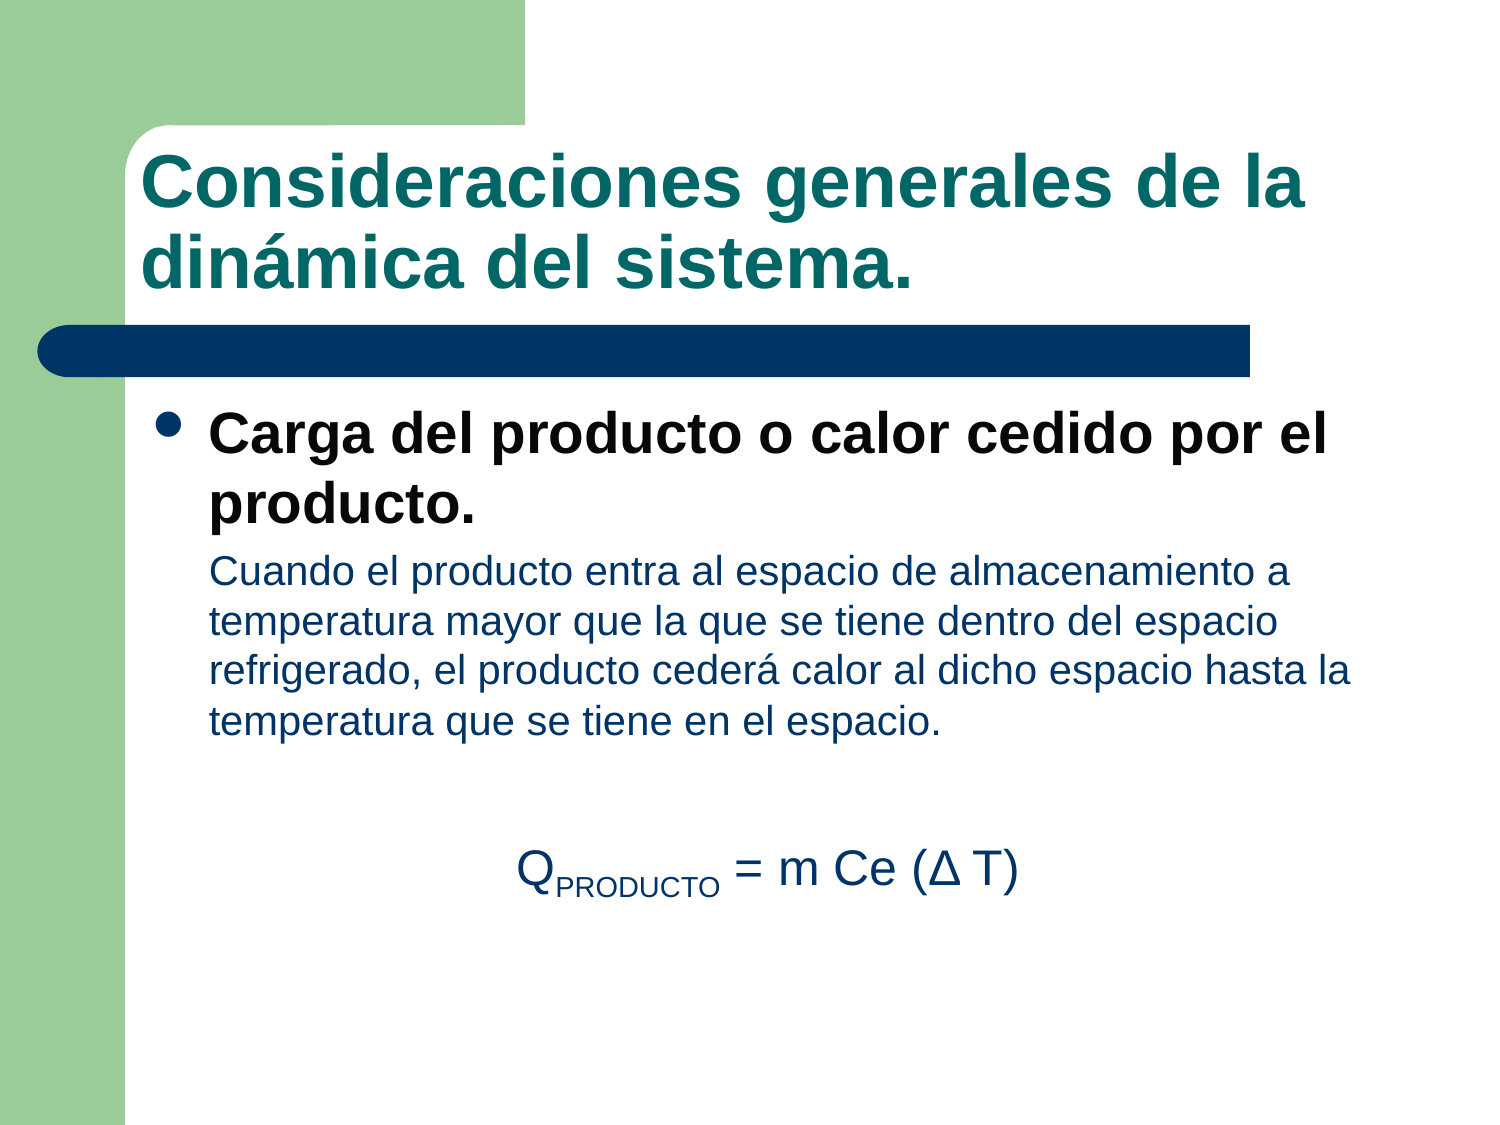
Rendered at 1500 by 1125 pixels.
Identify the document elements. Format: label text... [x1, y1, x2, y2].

list Carga del producto o calor cedido por el producto. Cuando el producto entra al espacio de almacenamiento a temperatura mayor que la que se tiene dentro del espacio refrigerado, el producto cederá calor al dicho espacio hasta la temperatura que se tiene en el espacio. QPRODUCTO = m Ce (Δ T) [137, 387, 1400, 999]
title Consideraciones generales de la dinámica del sistema. [124, 124, 1426, 313]
